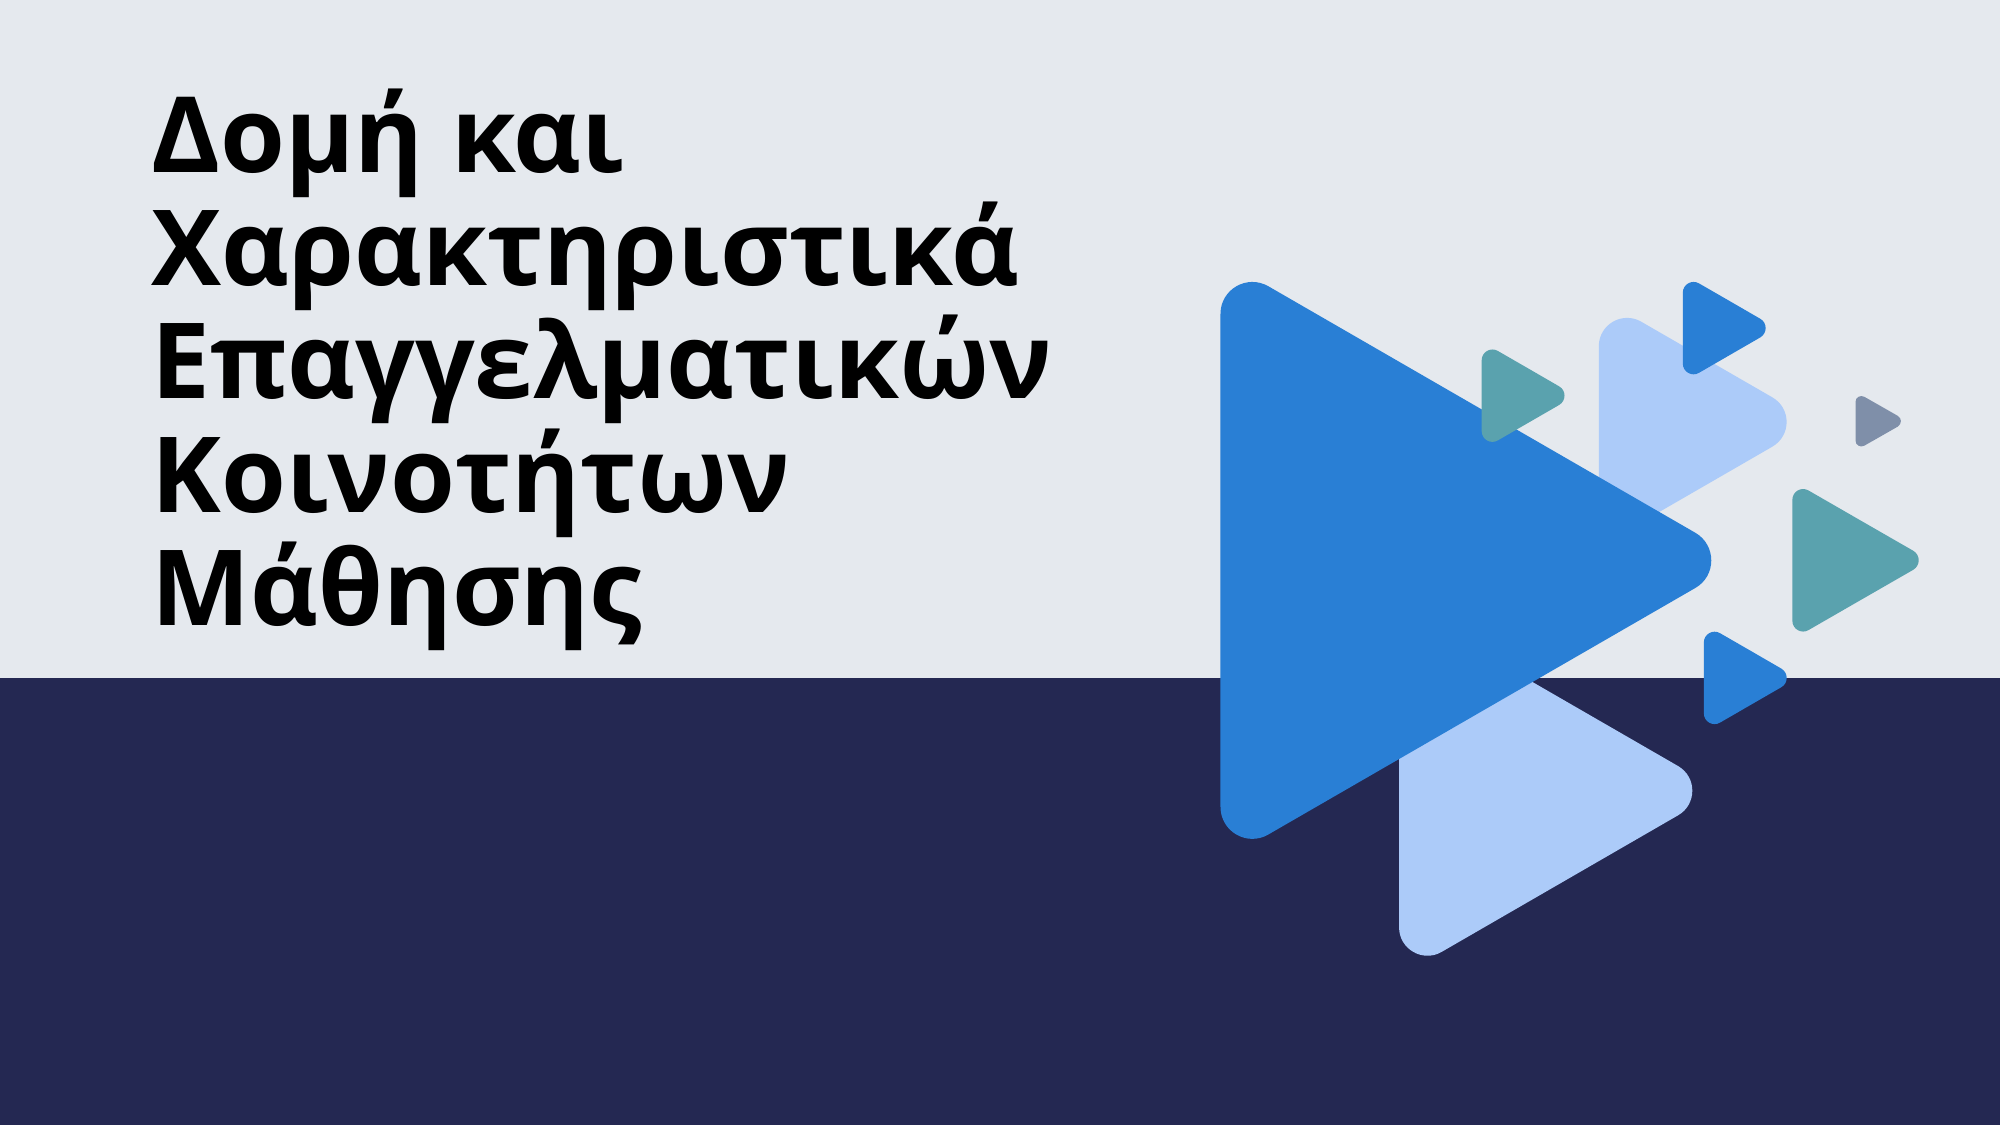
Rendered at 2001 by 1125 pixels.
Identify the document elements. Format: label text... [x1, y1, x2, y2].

title Δομή και Χαρακτηριστικά Επαγγελματικών Κοινοτήτων Μάθησης [136, 68, 1220, 656]
